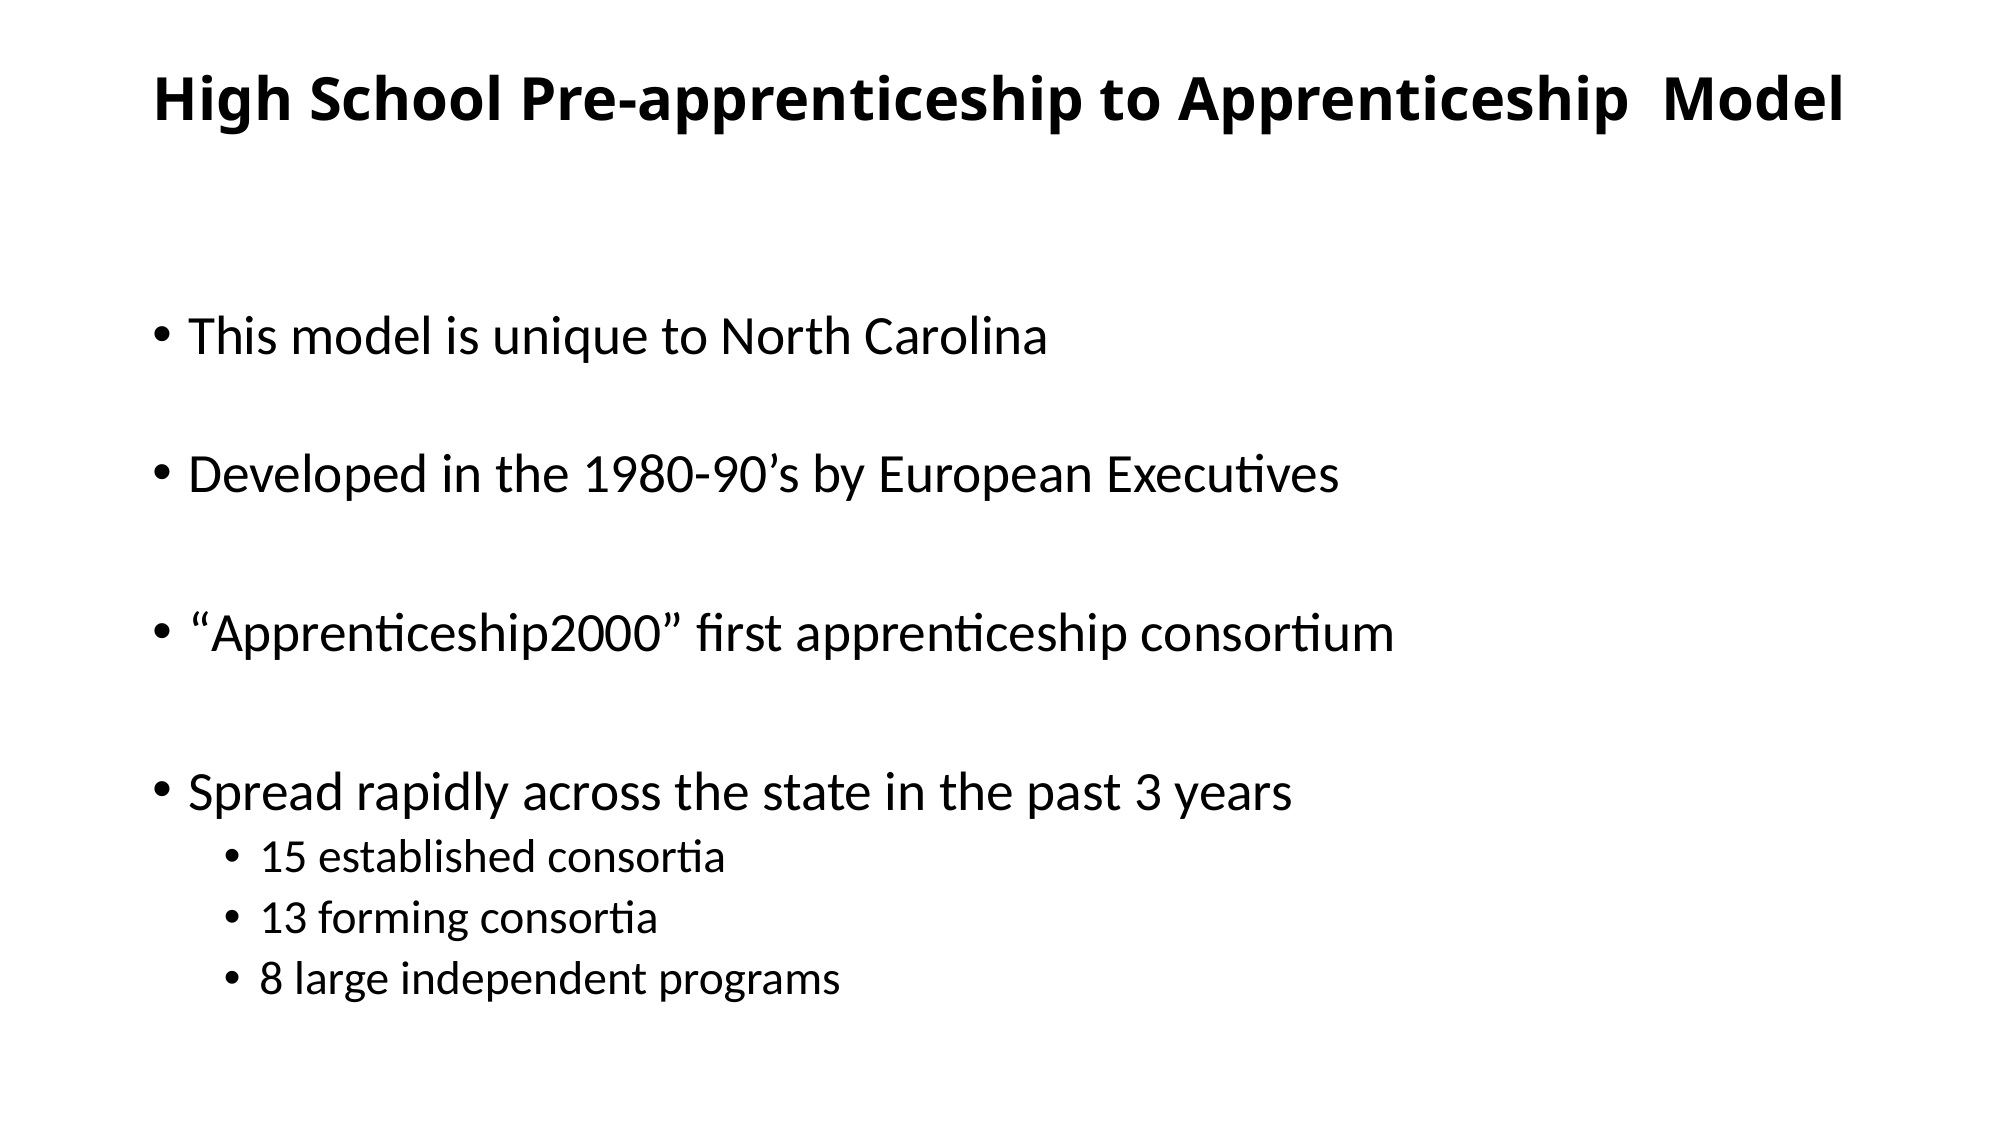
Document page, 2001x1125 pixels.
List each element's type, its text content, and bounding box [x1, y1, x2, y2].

list This model is unique to North Carolina Developed in the 1980-90’s by European Executives “Apprenticeship2000” first apprenticeship consortium Spread rapidly across the state in the past 3 years 15 established consortia 13 forming consortia 8 large independent programs [137, 299, 1863, 1014]
title High School Pre-apprenticeship to Apprenticeship Model [137, 59, 1863, 278]
